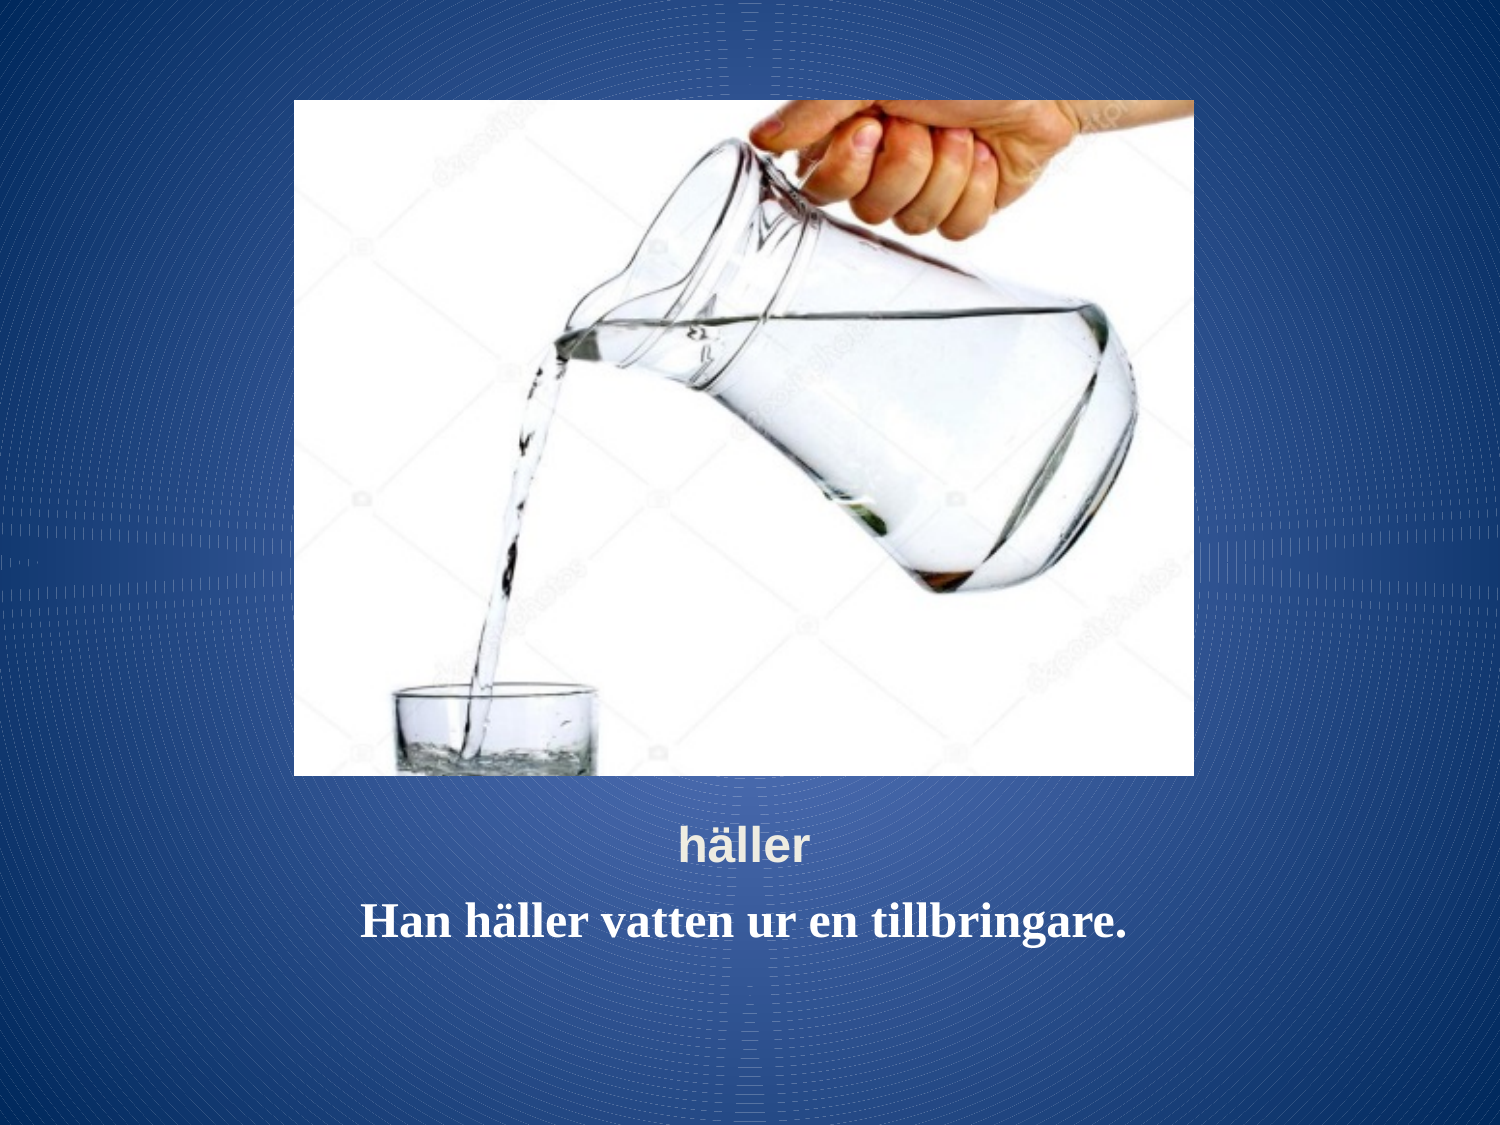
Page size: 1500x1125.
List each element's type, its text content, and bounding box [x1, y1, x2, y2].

list Han häller vatten ur en tillbringare. [294, 880, 1194, 1013]
picture [293, 100, 1195, 776]
title häller [294, 787, 1194, 880]
